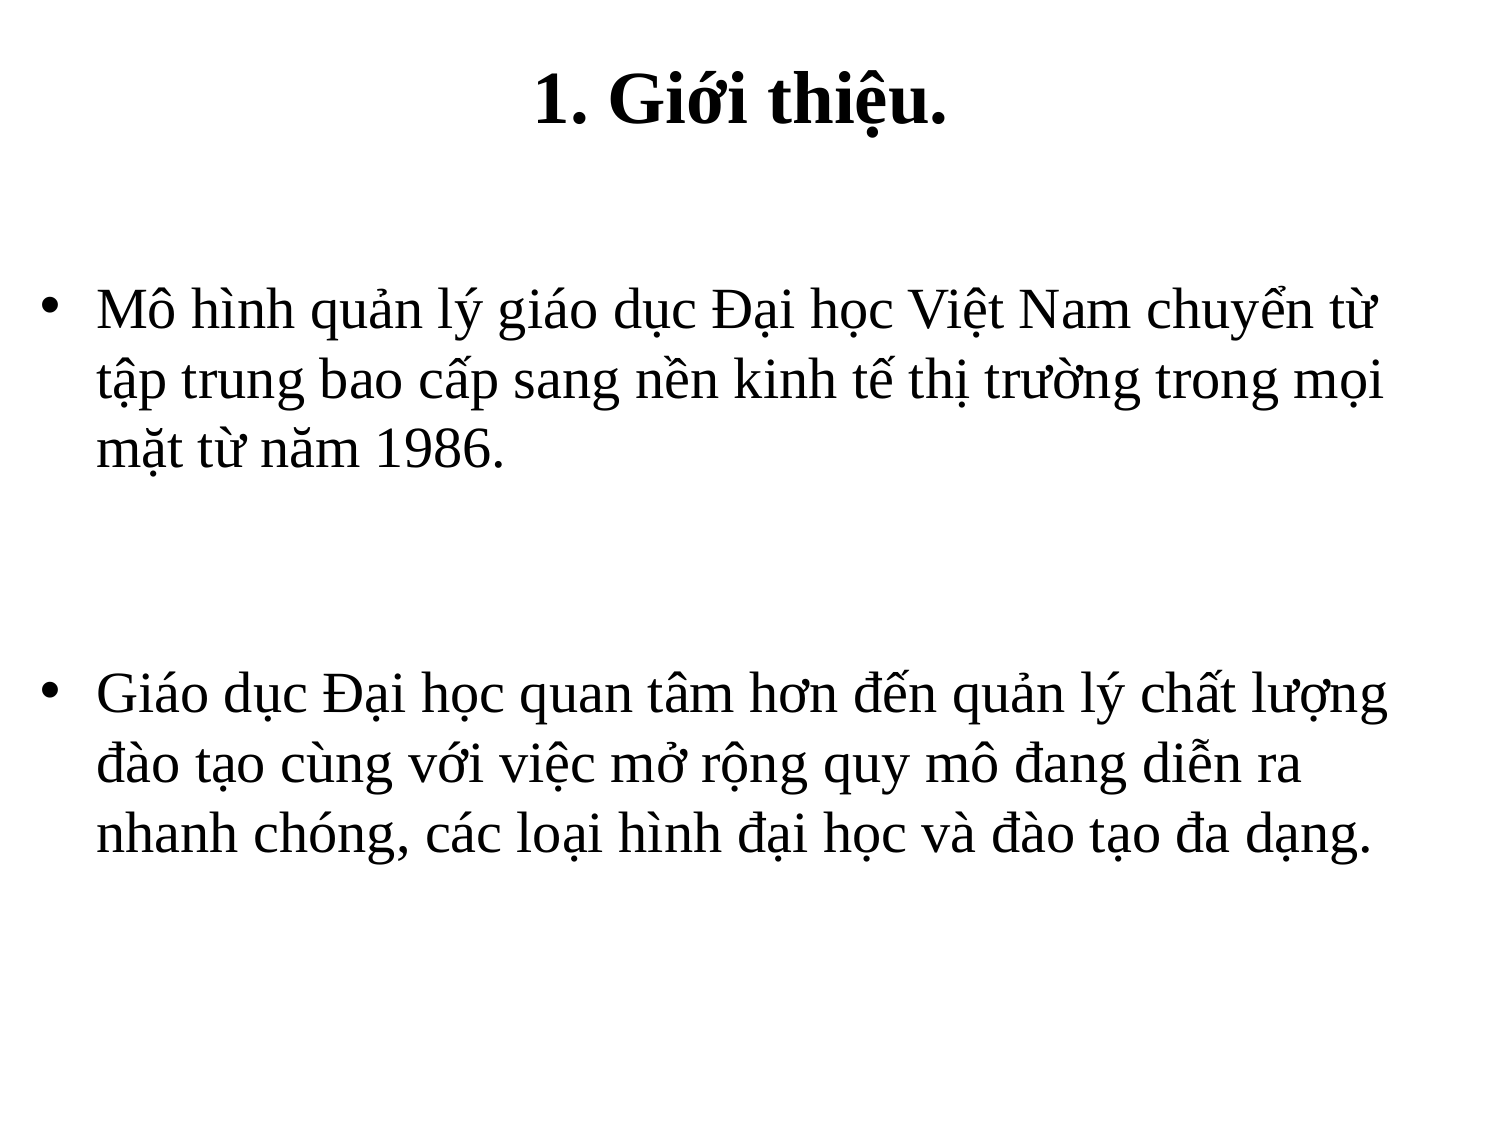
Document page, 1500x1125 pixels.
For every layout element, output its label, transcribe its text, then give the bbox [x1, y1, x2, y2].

title 1. Giới thiệu. [75, 45, 1425, 233]
list Mô hình quản lý giáo dục Đại học Việt Nam chuyển từ tập trung bao cấp sang nền kinh tế thị trường trong mọi mặt từ năm 1986. Giáo dục Đại học quan tâm hơn đến quản lý chất lượng đào tạo cùng với việc mở rộng quy mô đang diễn ra nhanh chóng, các loại hình đại học và đào tạo đa dạng. [24, 262, 1475, 1005]
